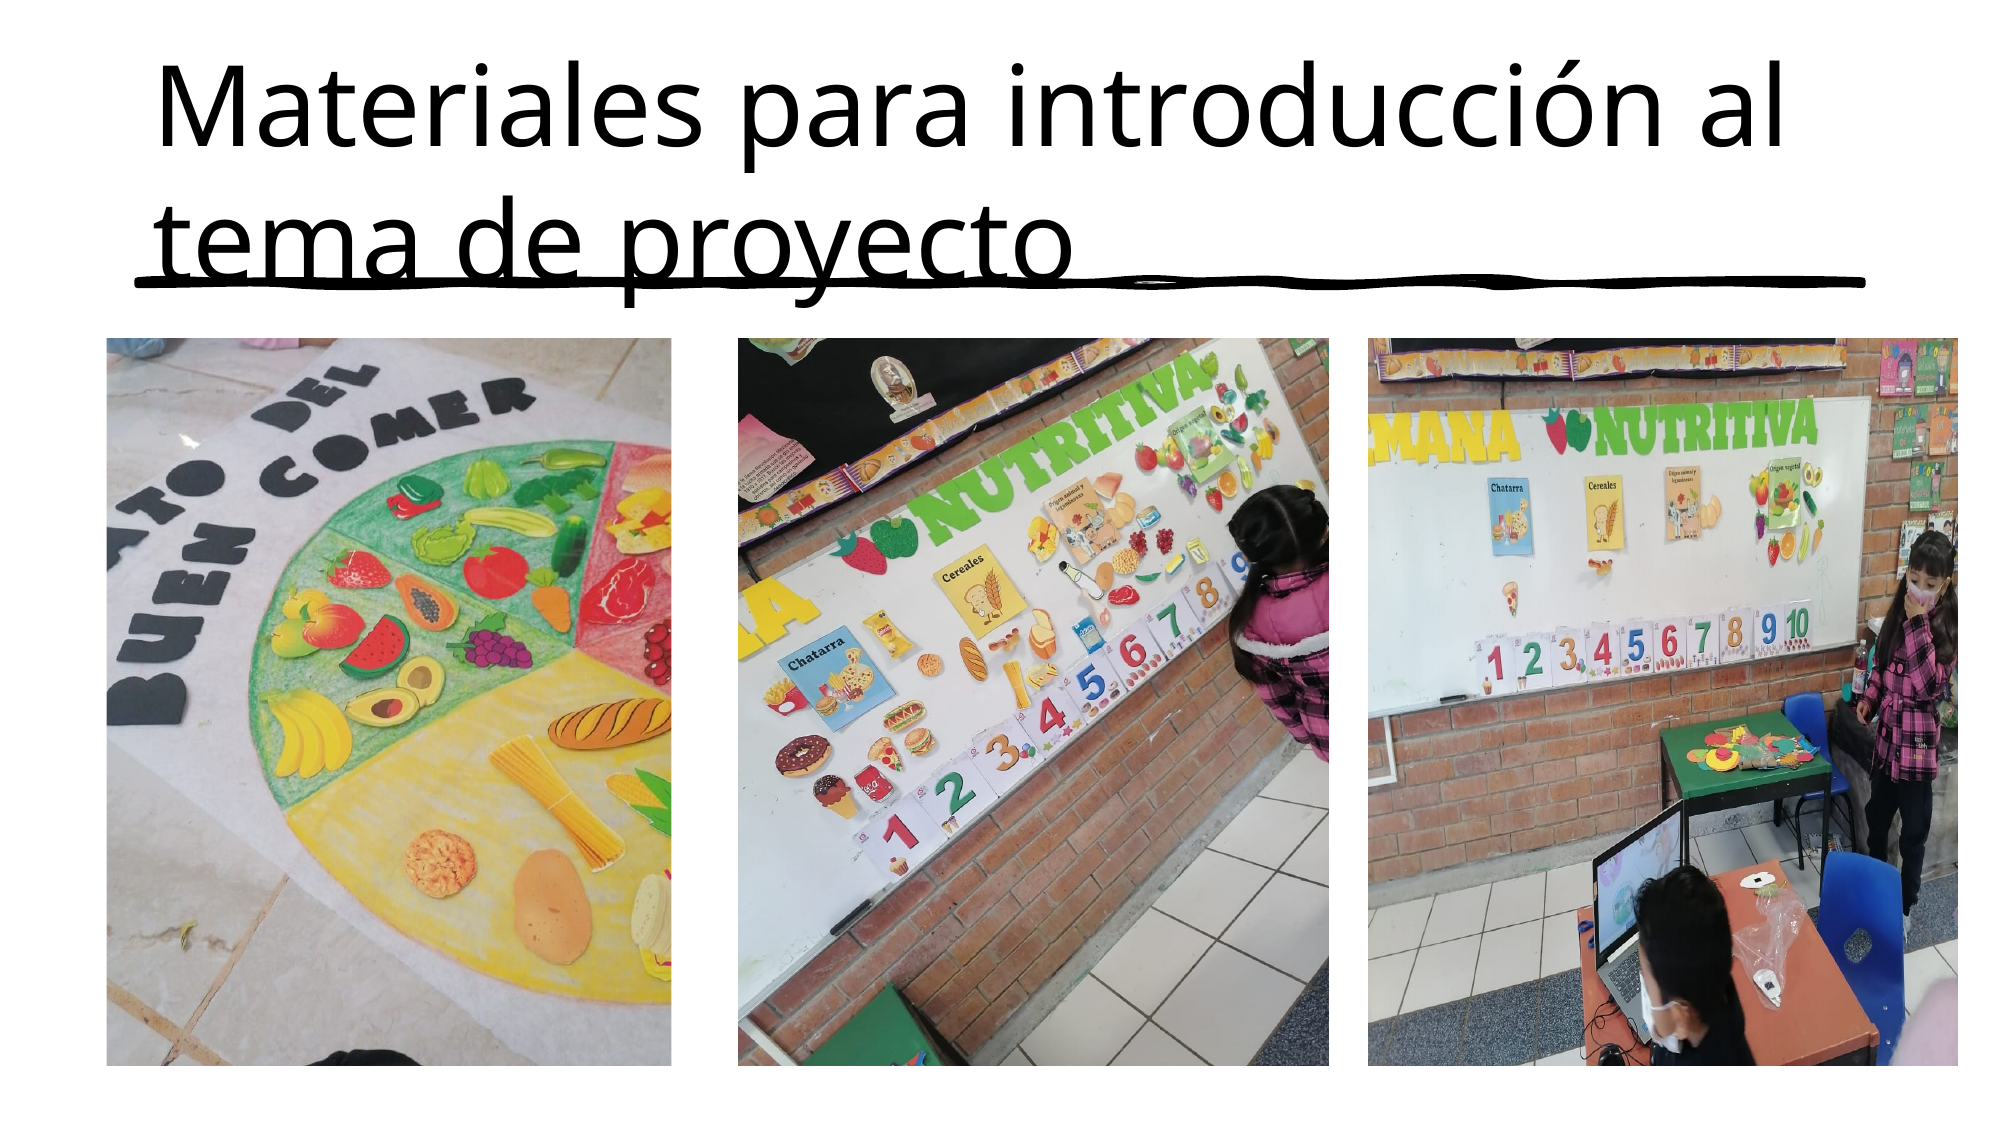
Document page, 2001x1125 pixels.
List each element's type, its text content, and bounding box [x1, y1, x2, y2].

picture [738, 338, 1329, 1066]
picture [106, 338, 672, 1066]
title Materiales para introducción al tema de proyecto [137, 59, 1863, 278]
picture [1368, 338, 1958, 1066]
